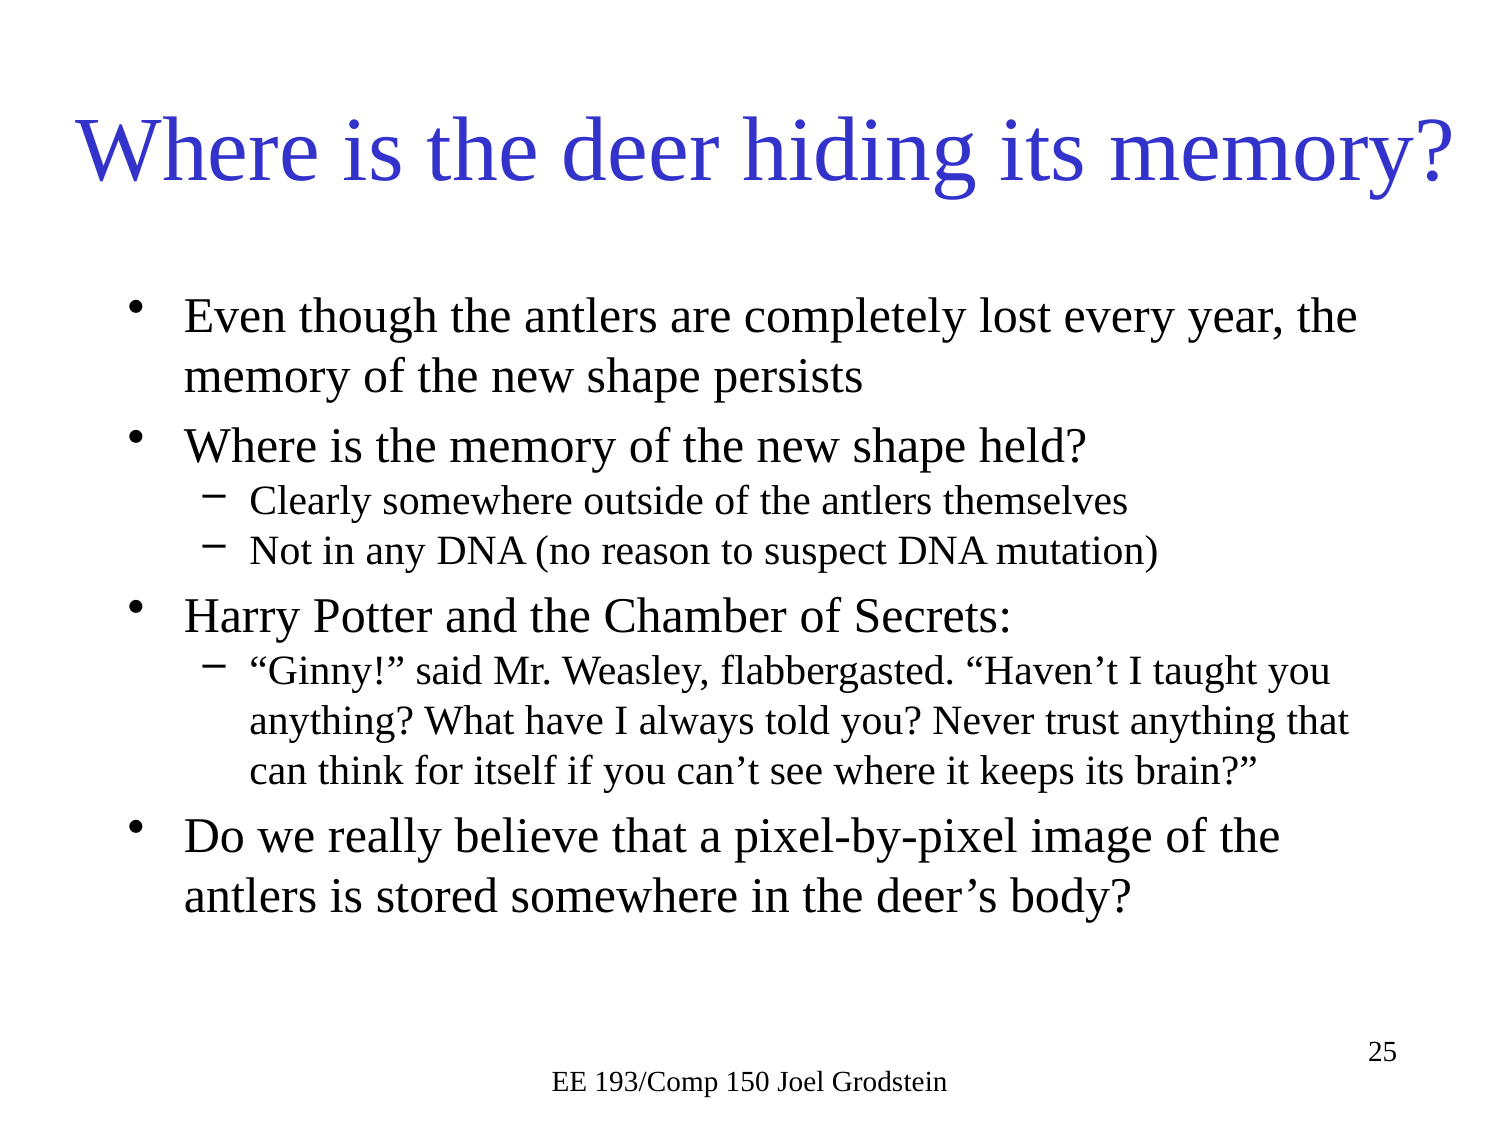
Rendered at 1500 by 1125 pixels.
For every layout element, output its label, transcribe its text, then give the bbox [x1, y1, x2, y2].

list Even though the antlers are completely lost every year, the memory of the new shape persists Where is the memory of the new shape held? Clearly somewhere outside of the antlers themselves Not in any DNA (no reason to suspect DNA mutation) Harry Potter and the Chamber of Secrets: “Ginny!” said Mr. Weasley, flabbergasted. “Haven’t I taught you anything? What have I always told you? Never trust anything that can think for itself if you can’t see where it keeps its brain?” Do we really believe that a pixel-by-pixel image of the antlers is stored somewhere in the deer’s body? [112, 275, 1388, 1000]
title Where is the deer hiding its memory? [54, 50, 1480, 238]
footer EE 193/Comp 150 Joel Grodstein [512, 1061, 988, 1098]
